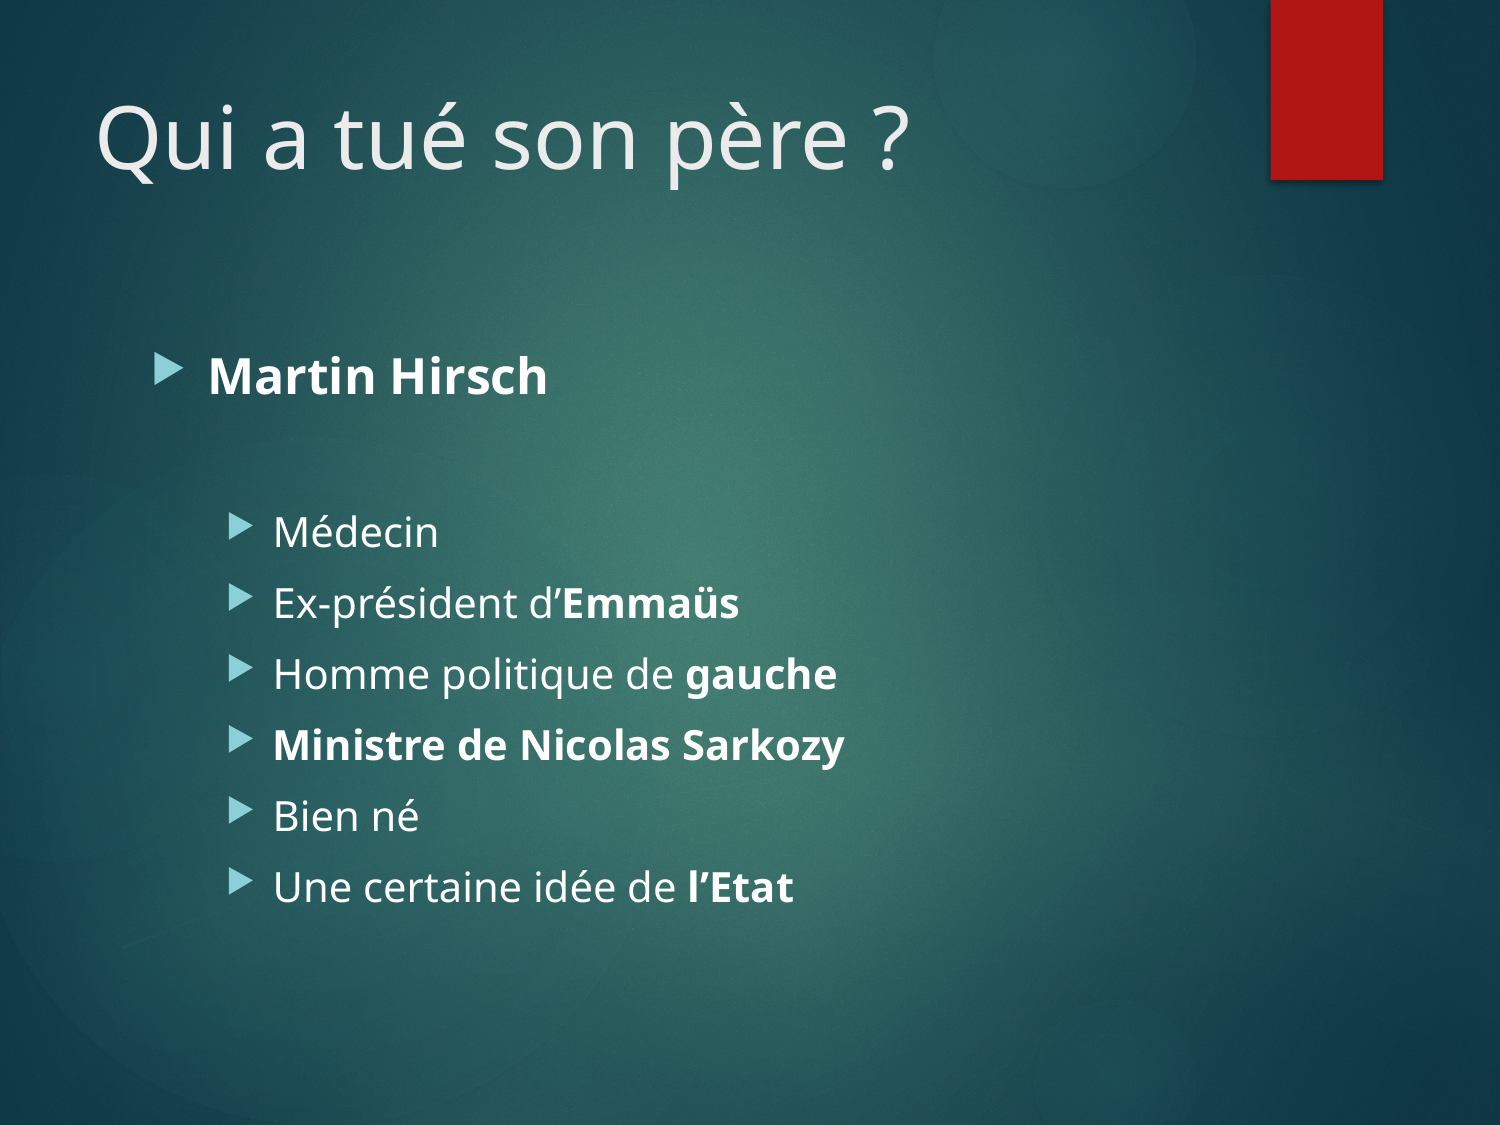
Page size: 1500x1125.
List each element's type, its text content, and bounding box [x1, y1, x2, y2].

list Martin Hirsch Médecin Ex-président d’Emmaüs Homme politique de gauche Ministre de Nicolas Sarkozy Bien né Une certaine idée de l’Etat [135, 336, 1294, 941]
title Qui a tué son père ? [79, 74, 1237, 304]
